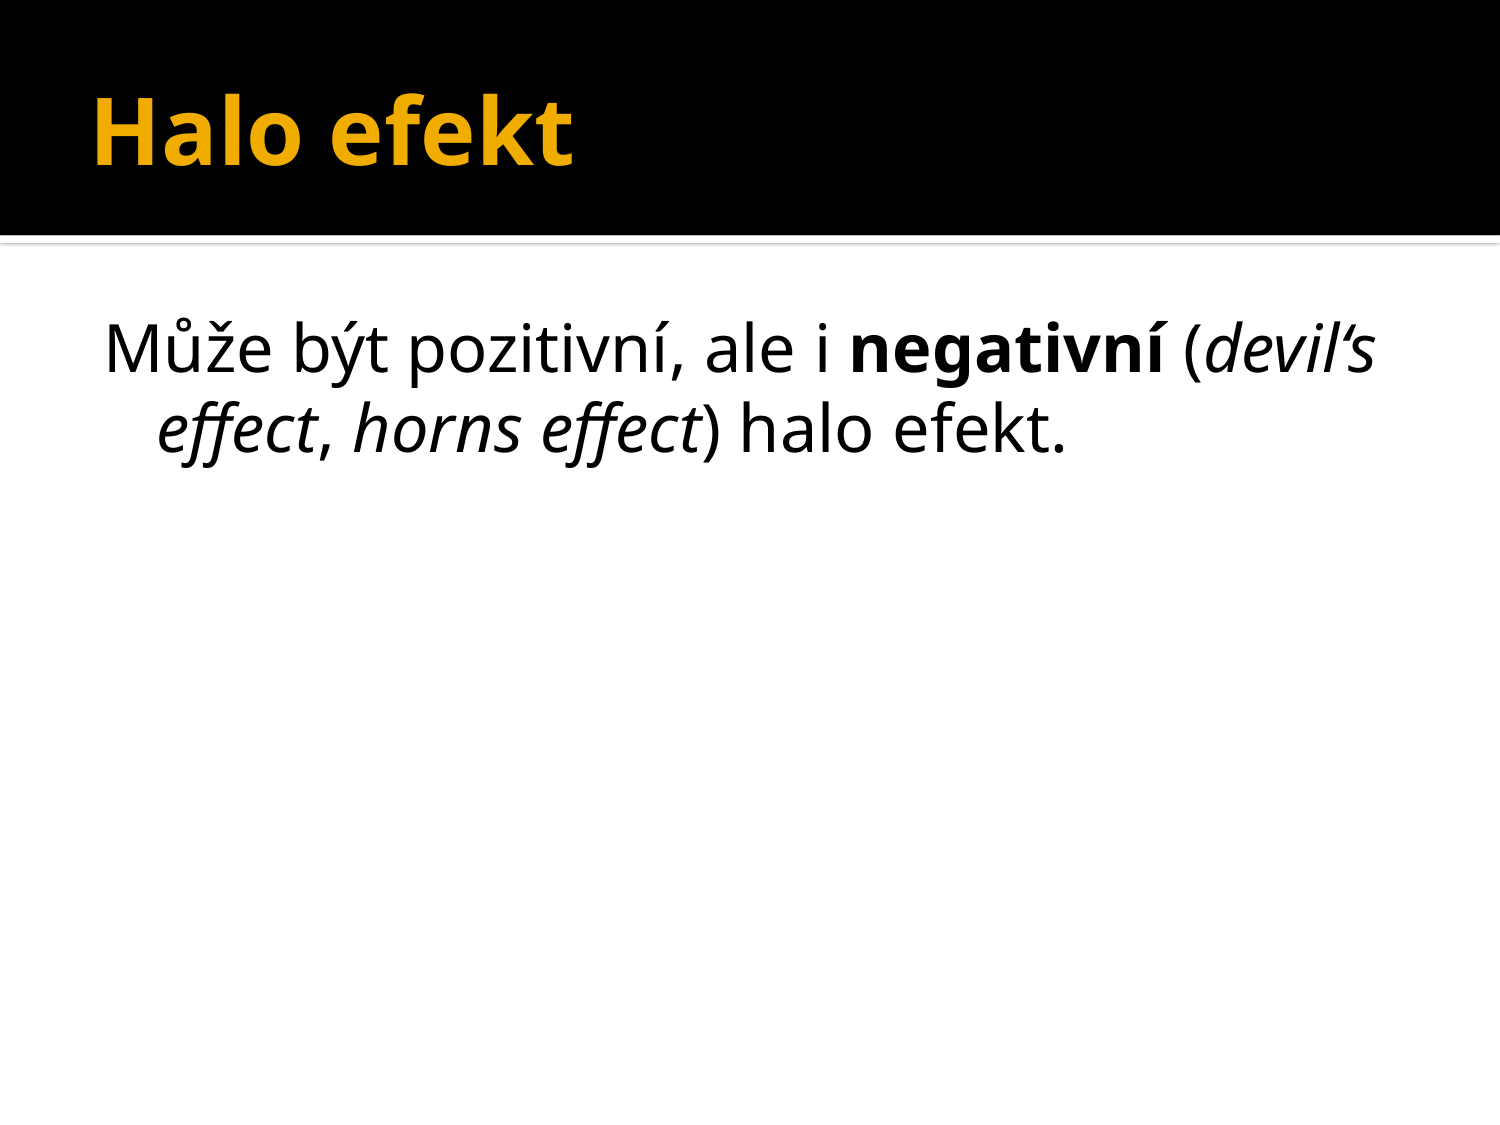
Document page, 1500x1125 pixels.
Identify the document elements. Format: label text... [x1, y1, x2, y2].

text_box Může být pozitivní, ale i negativní (devil‘s effect, horns effect) halo efekt. [75, 291, 1425, 1050]
text_box Halo efekt [75, 25, 1425, 231]
